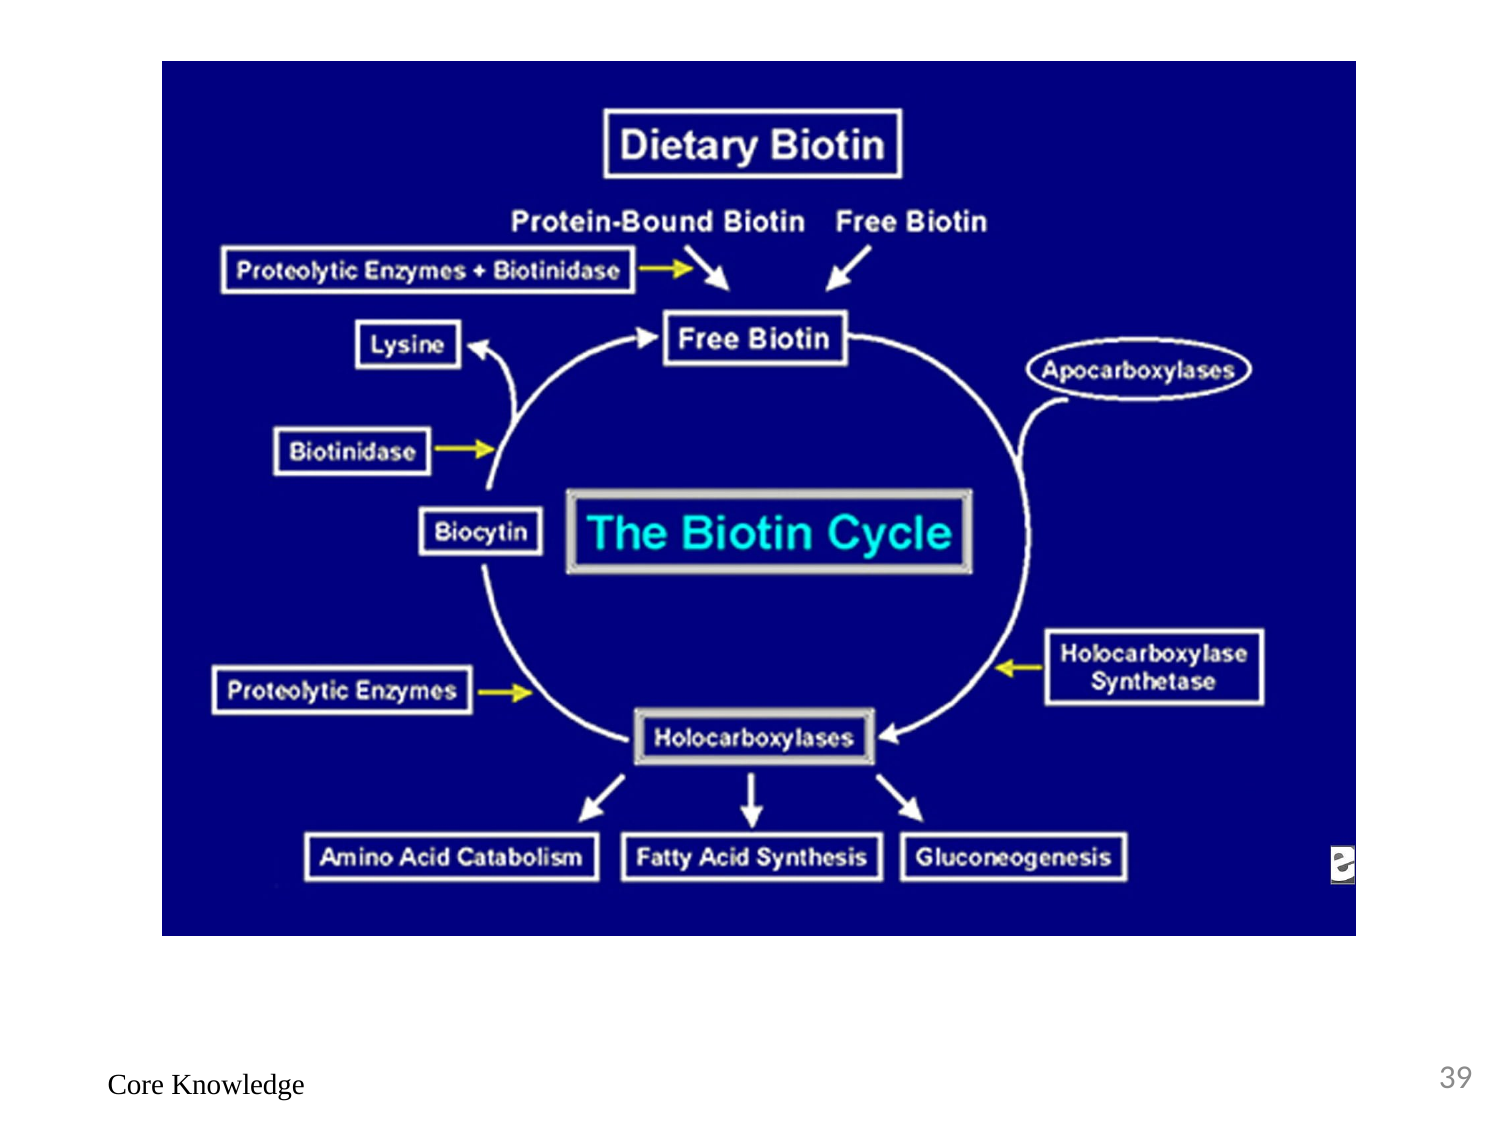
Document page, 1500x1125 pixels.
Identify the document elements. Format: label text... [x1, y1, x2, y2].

slide_number 39 [1396, 1025, 1488, 1125]
picture [162, 61, 1356, 937]
footer Core Knowledge [24, 1052, 388, 1113]
